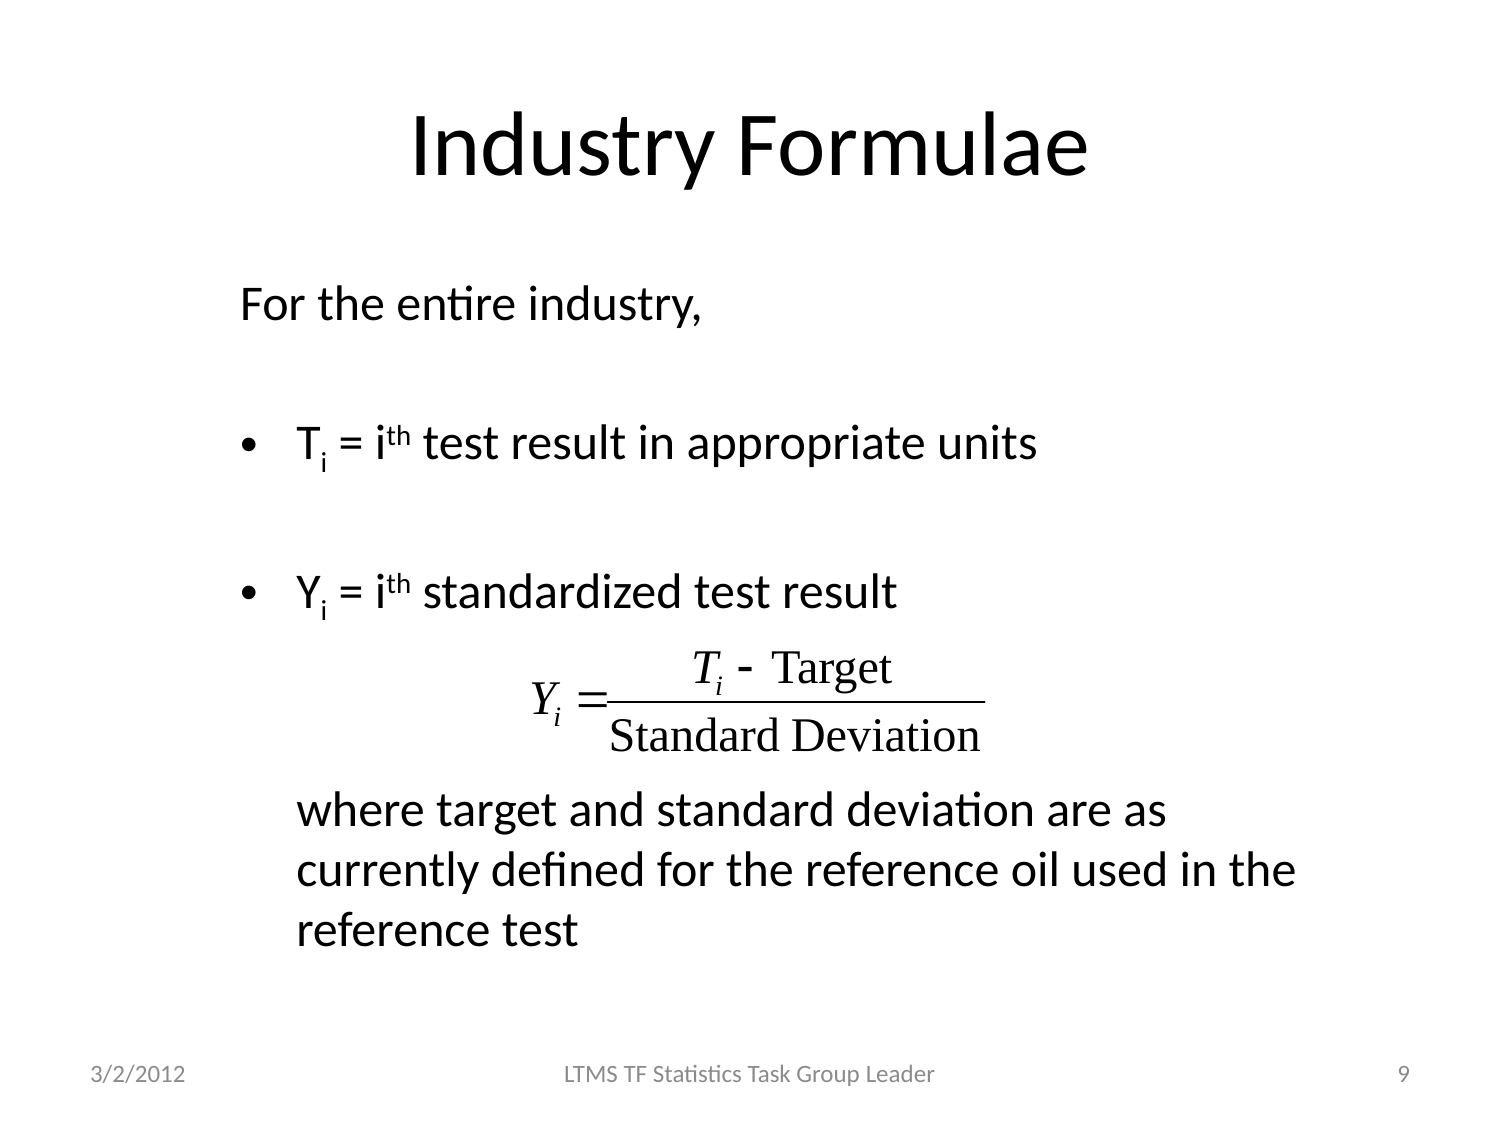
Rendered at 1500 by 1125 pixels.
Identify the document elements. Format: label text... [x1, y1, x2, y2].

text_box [524, 637, 993, 763]
footer LTMS TF Statistics Task Group Leader [512, 1042, 988, 1103]
list For the entire industry, Ti = ith test result in appropriate units Yi = ith standardized test result where target and standard deviation are as currently defined for the reference oil used in the reference test [225, 262, 1363, 975]
title Industry Formulae [75, 45, 1425, 233]
slide_number 9 [1074, 1042, 1425, 1103]
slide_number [75, 1042, 425, 1103]
